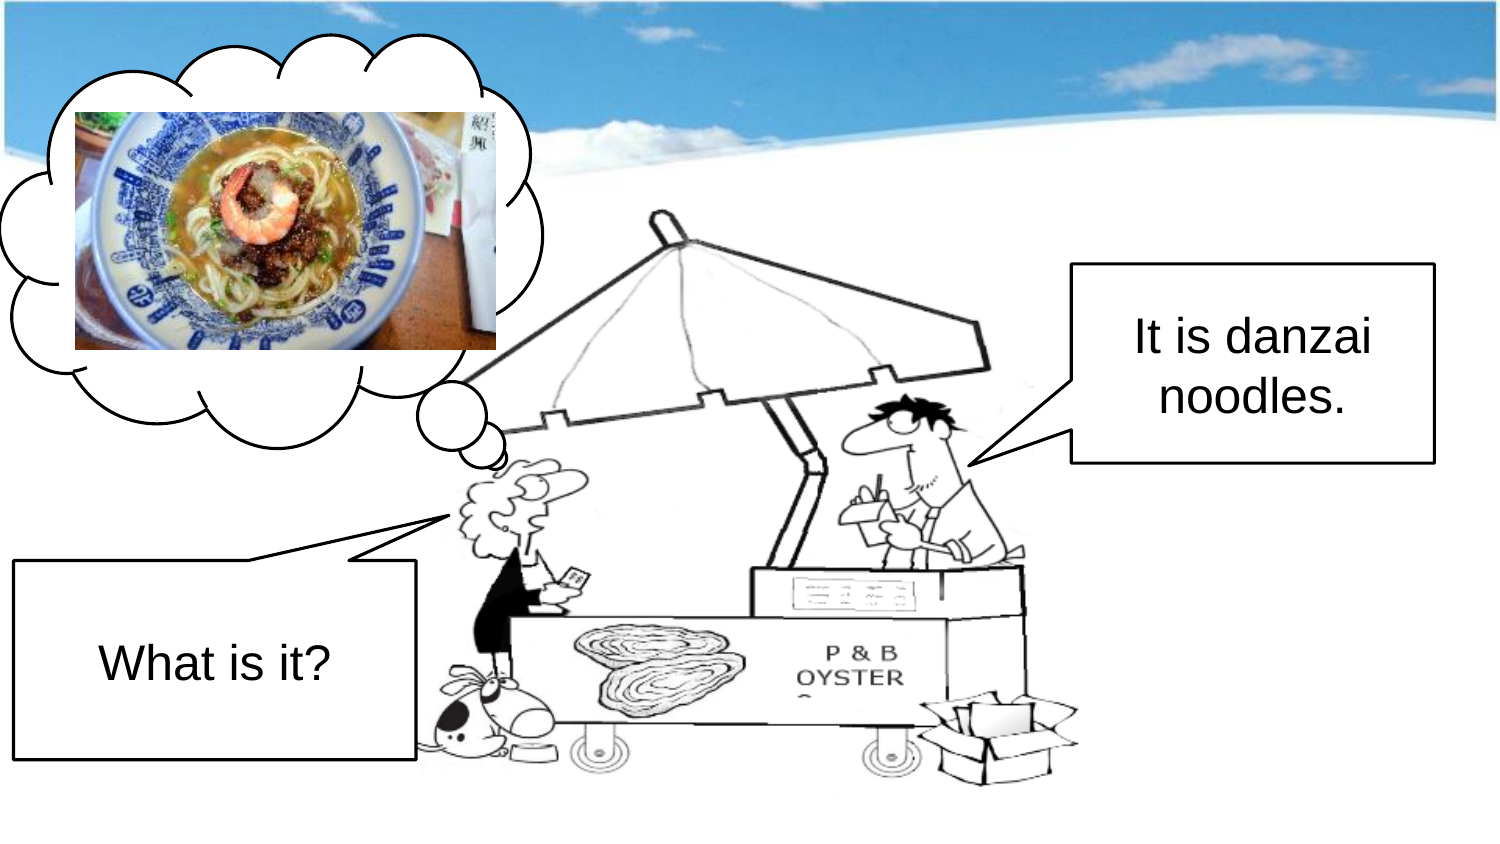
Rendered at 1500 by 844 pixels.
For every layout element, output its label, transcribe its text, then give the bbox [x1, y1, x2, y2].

text_box What is it? [13, 529, 385, 760]
text_box [0, 35, 533, 449]
picture [0, 0, 1500, 844]
text_box It is danzai noodles. [1113, 263, 1435, 464]
